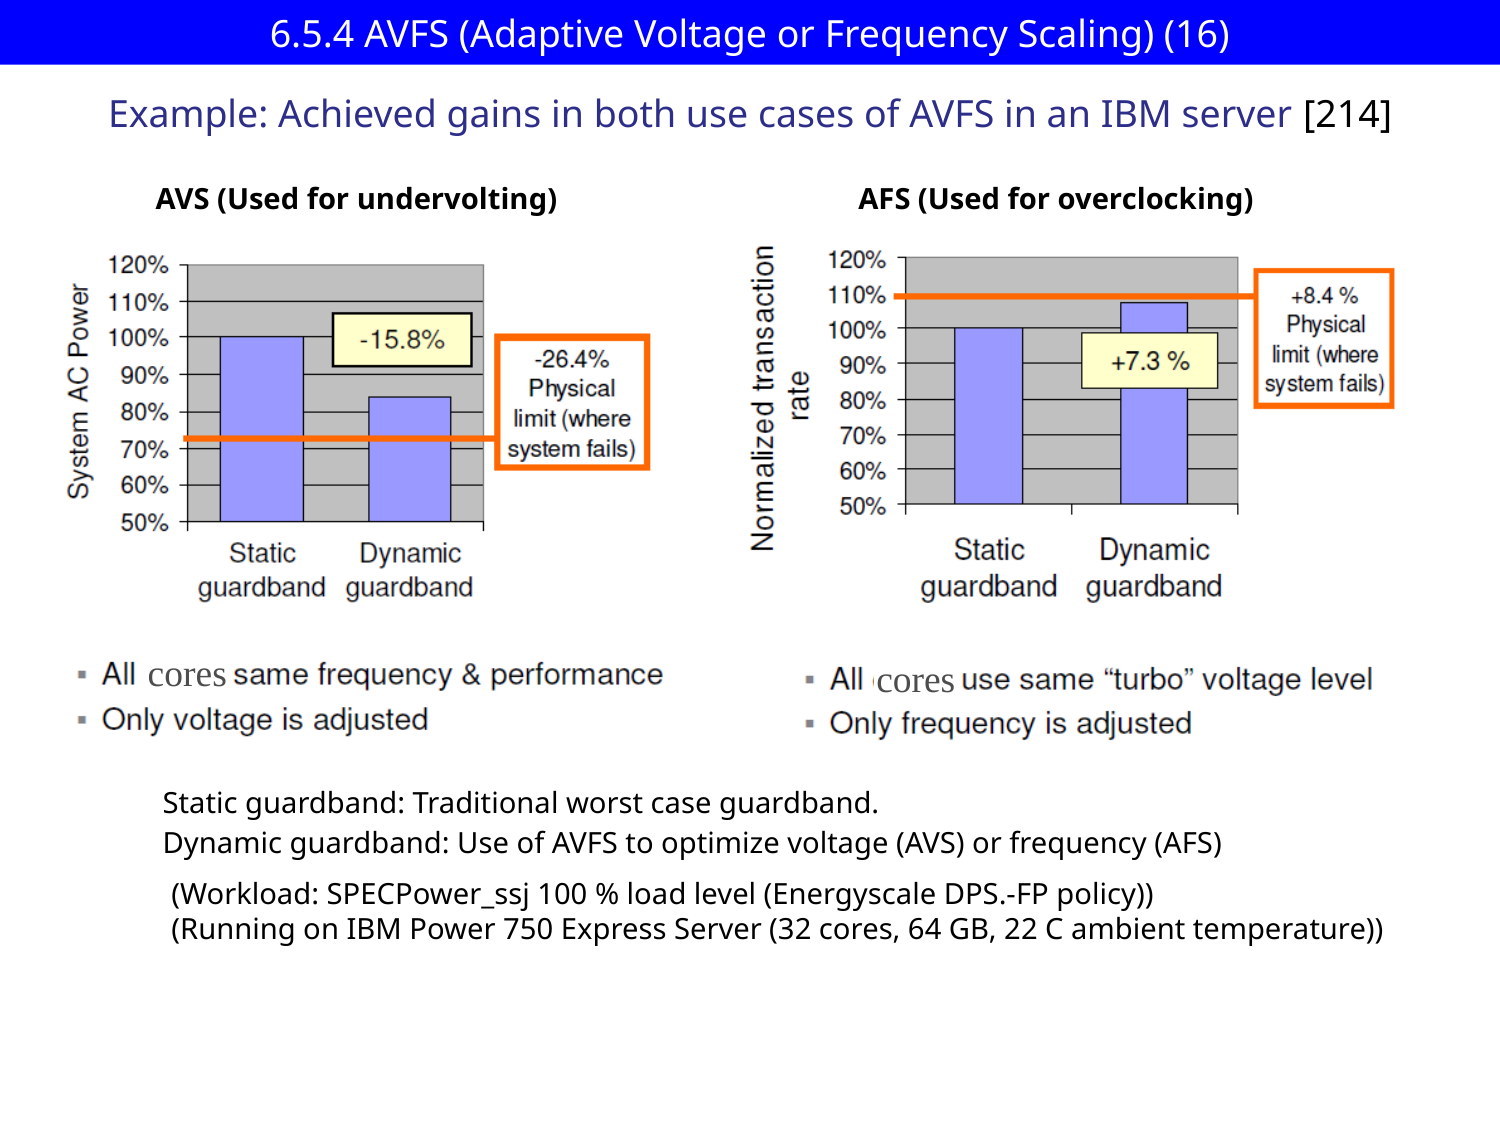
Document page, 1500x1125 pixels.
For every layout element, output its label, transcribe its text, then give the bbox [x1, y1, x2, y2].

text_box (Workload: SPECPower_ssj 100 % load level (Energyscale DPS.-FP policy)) (Running on IBM Power 750 Express Server (32 cores, 64 GB, 22 C ambient temperature)) [156, 868, 1400, 953]
title 6.5.4 AVFS (Adaptive Voltage or Frequency Scaling) (16) [0, 0, 1500, 65]
text_box Static guardband: Traditional worst case guardband. Dynamic guardband: Use of AVFS to optimize voltage (AVS) or frequency (AFS) [147, 777, 1238, 867]
text_box Example: Achieved gains in both use cases of AVFS in an IBM server [214] [93, 82, 1408, 143]
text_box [35, 172, 1405, 750]
